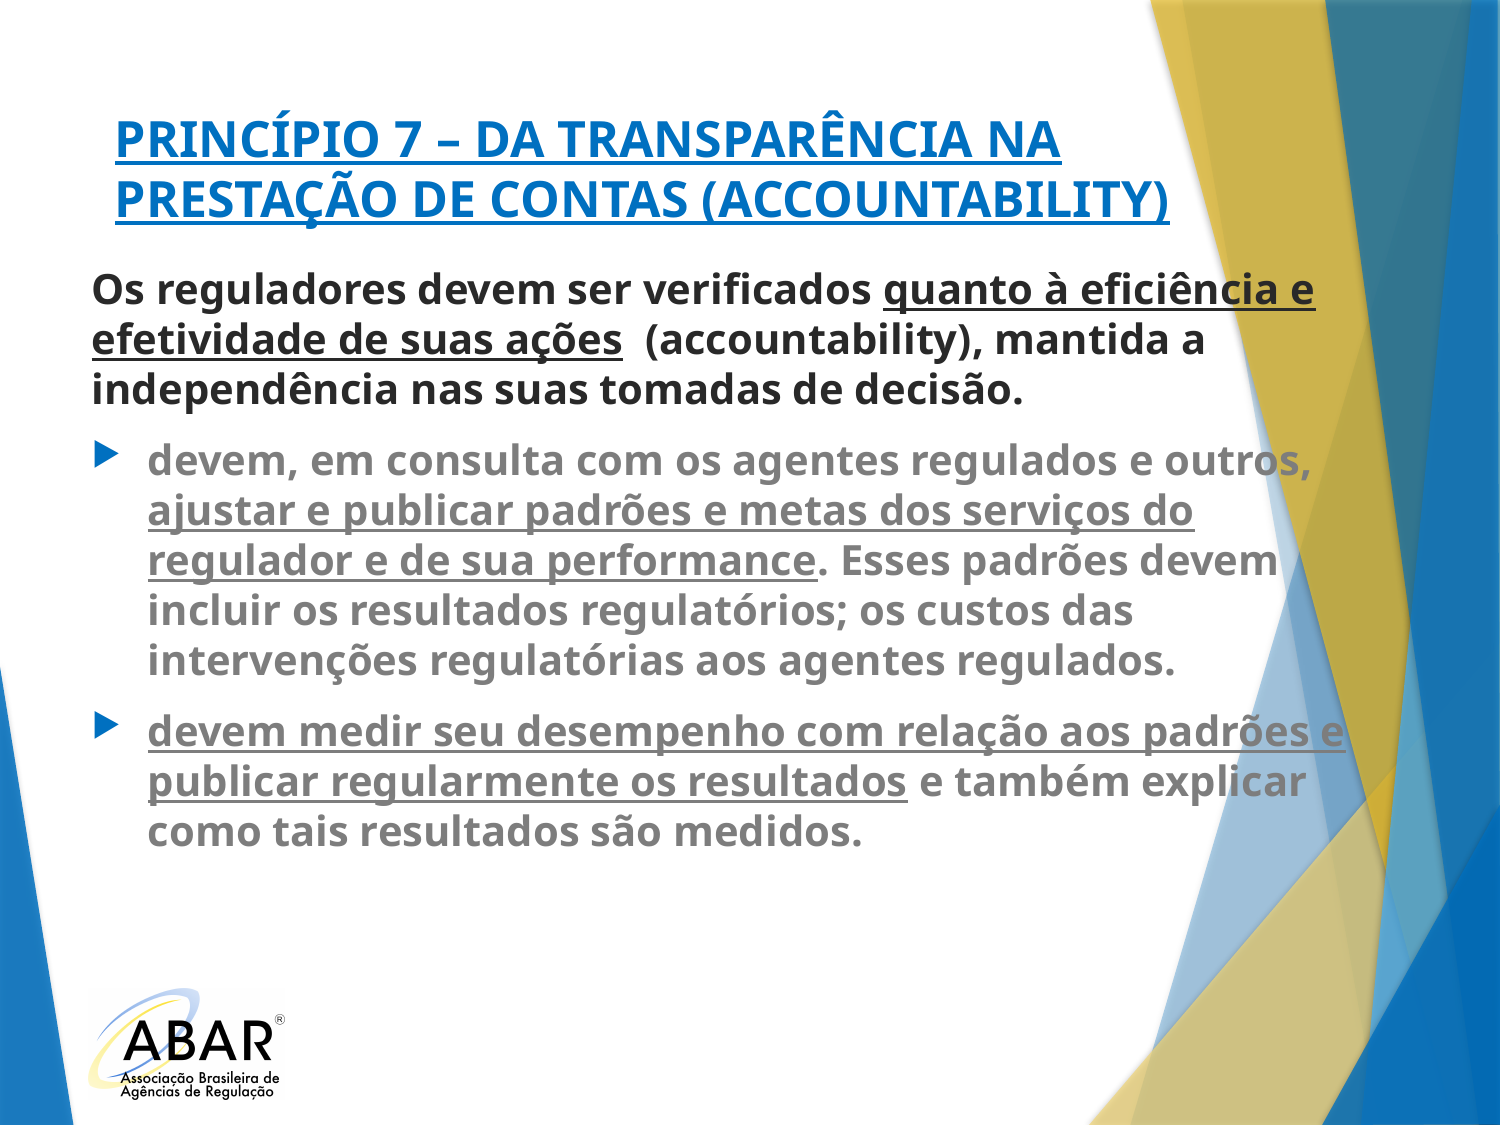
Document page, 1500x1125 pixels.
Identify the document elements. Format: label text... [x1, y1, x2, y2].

list Os reguladores devem ser verificados quanto à eficiência e efetividade de suas ações (accountability), mantida a independência nas suas tomadas de decisão. devem, em consulta com os agentes regulados e outros, ajustar e publicar padrões e metas dos serviços do regulador e de sua performance. Esses padrões devem incluir os resultados regulatórios; os custos das intervenções regulatórias aos agentes regulados. devem medir seu desempenho com relação aos padrões e publicar regularmente os resultados e também explicar como tais resultados são medidos. [76, 255, 1365, 928]
title PRINCÍPIO 7 – DA TRANSPARÊNCIA NA PRESTAÇÃO DE CONTAS (ACCOUNTABILITY) [99, 99, 1200, 255]
picture [87, 988, 285, 1100]
